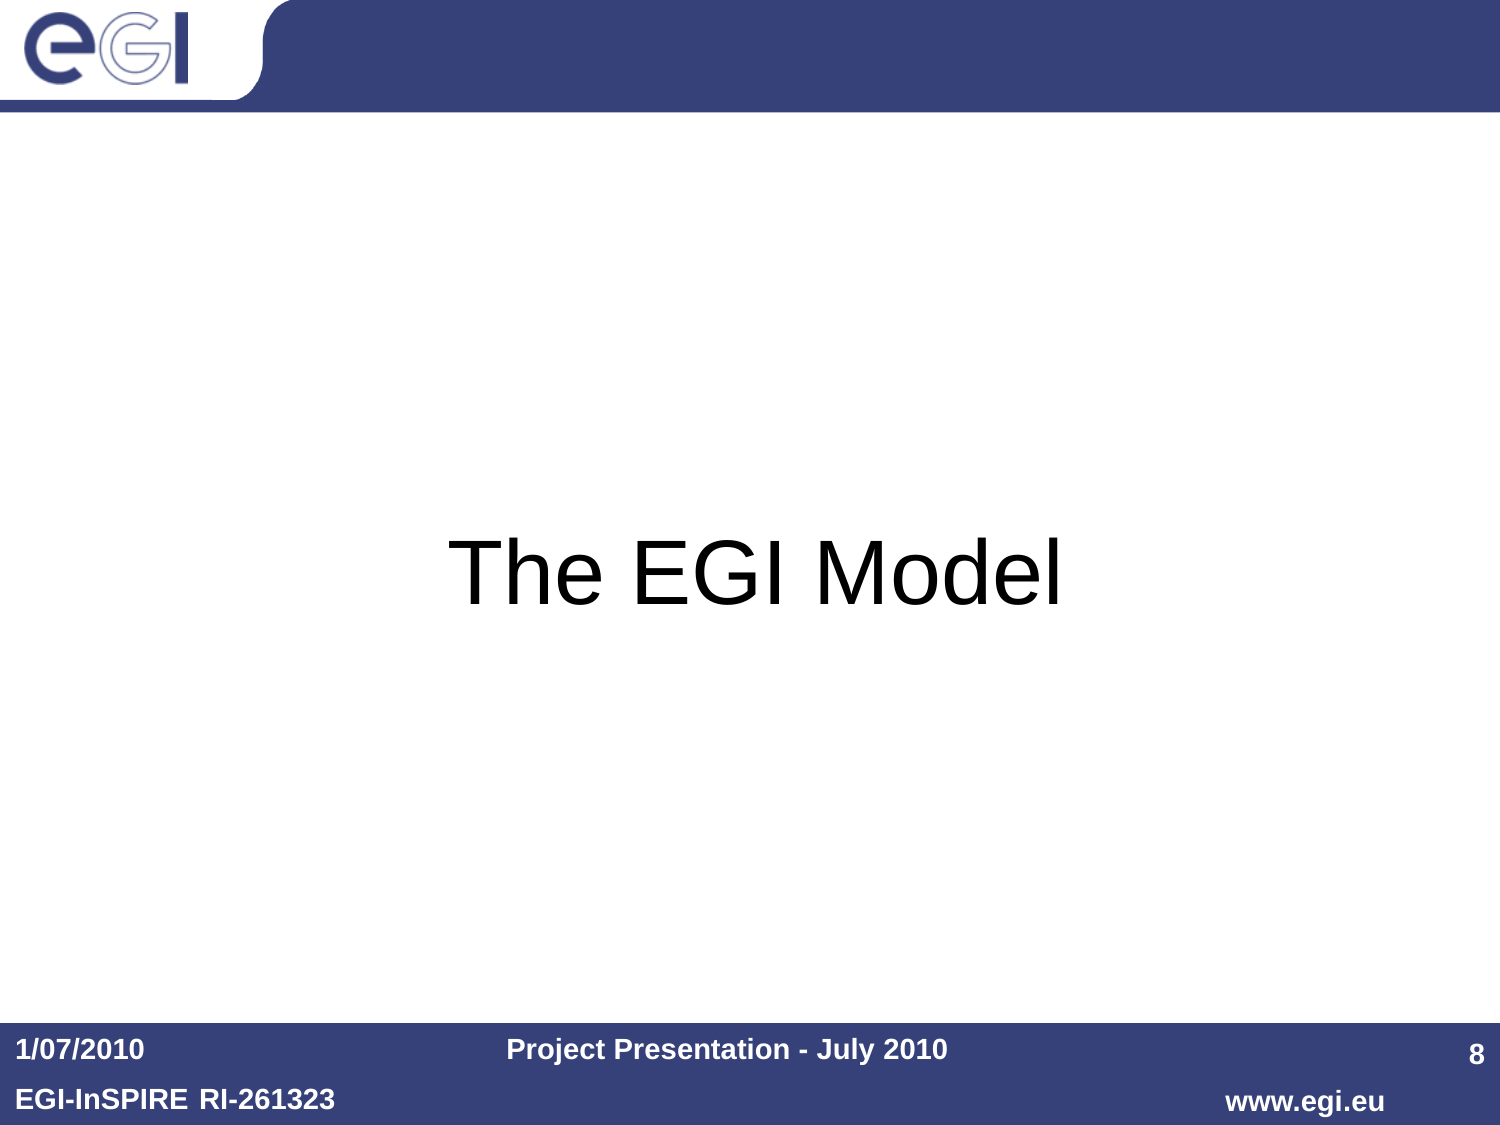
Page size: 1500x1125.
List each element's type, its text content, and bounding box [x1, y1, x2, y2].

picture [24, 12, 188, 85]
picture [212, 0, 313, 100]
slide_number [0, 1022, 349, 1071]
slide_number 8 [1149, 1023, 1500, 1084]
title The EGI Model [118, 455, 1394, 680]
footer Project Presentation - July 2010 [489, 1022, 966, 1125]
